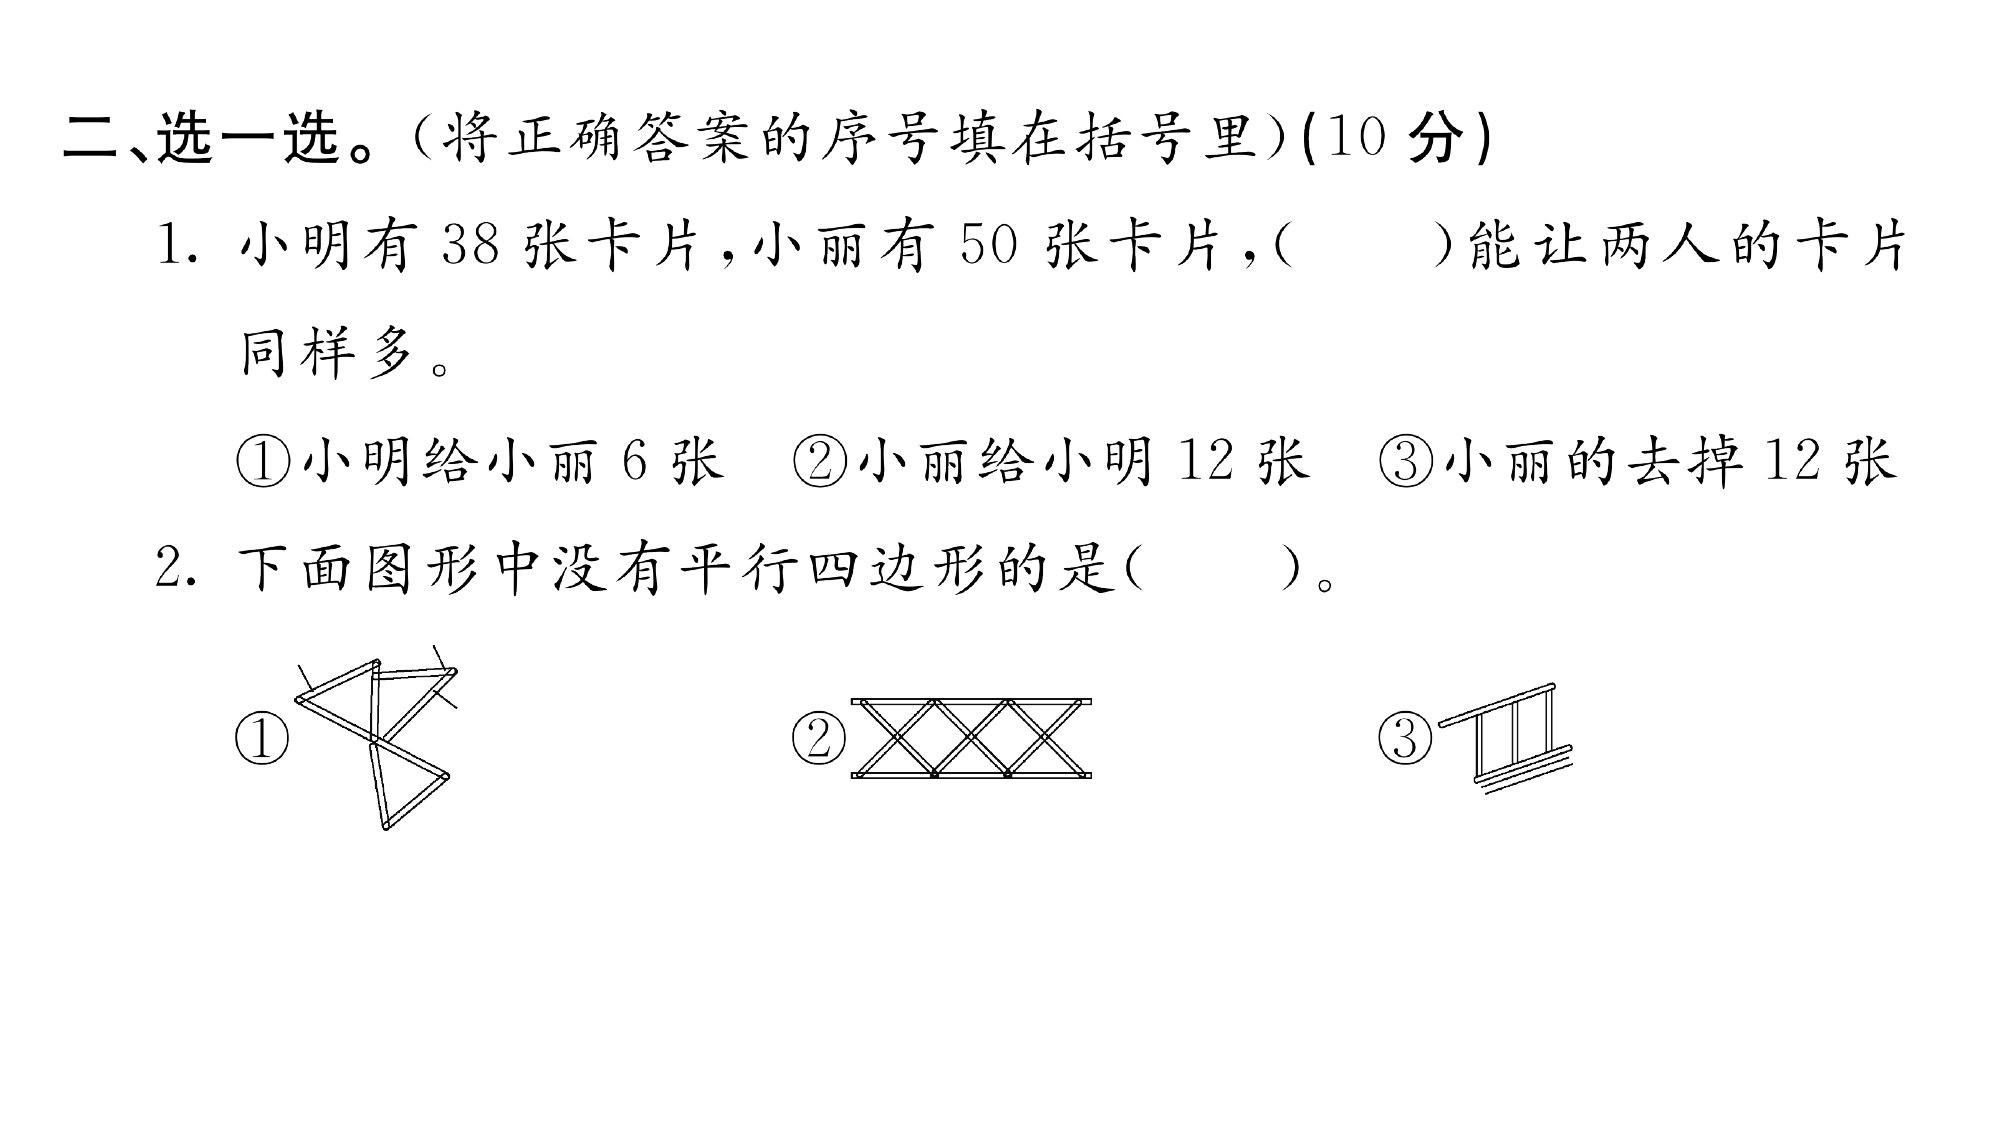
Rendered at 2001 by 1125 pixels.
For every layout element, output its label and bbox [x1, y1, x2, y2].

picture [58, 58, 2000, 839]
